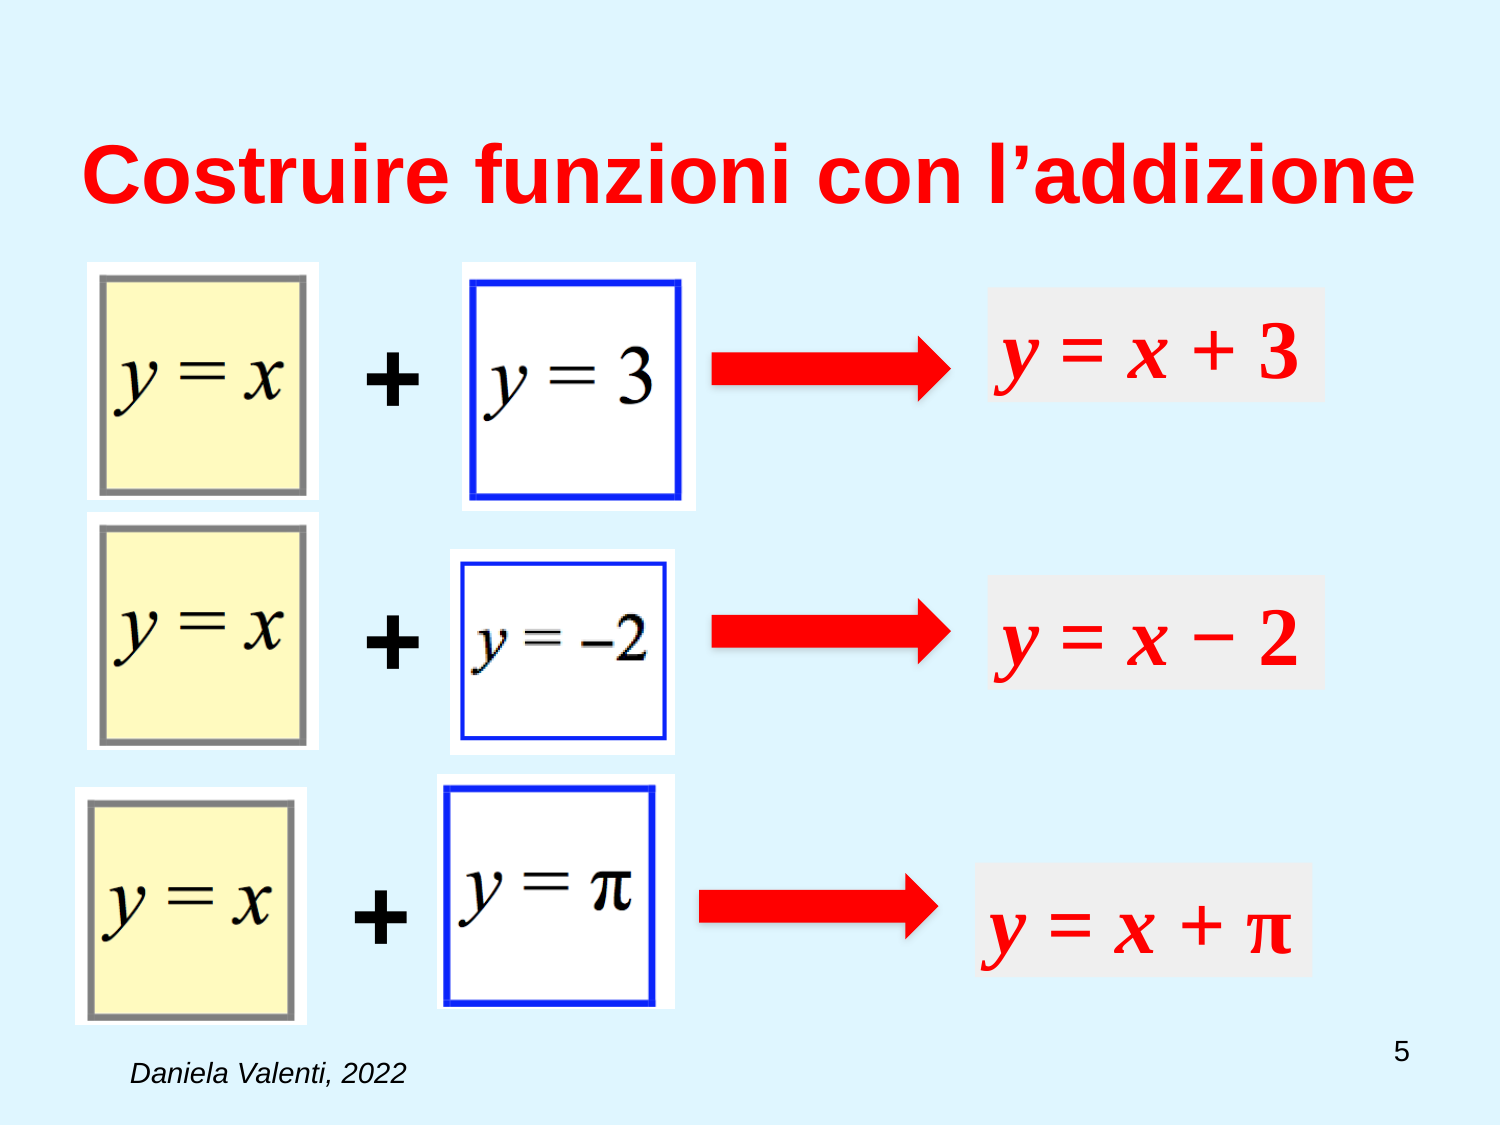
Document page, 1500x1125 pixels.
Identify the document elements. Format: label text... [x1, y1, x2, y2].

picture [74, 787, 307, 1026]
text_box + [332, 837, 430, 988]
text_box [699, 874, 938, 938]
text_box y = x + π [975, 862, 1313, 978]
footer Daniela Valenti, 2022 [0, 1046, 538, 1125]
slide_number 5 [1074, 1024, 1426, 1103]
text_box + [345, 562, 442, 713]
picture [449, 549, 676, 755]
text_box y = x + 3 [987, 287, 1325, 403]
title Costruire funzioni con l’addizione [62, 112, 1438, 250]
picture [87, 512, 319, 751]
text_box [712, 599, 950, 663]
picture [437, 774, 676, 1009]
text_box + [345, 299, 442, 450]
text_box [712, 337, 950, 400]
picture [462, 262, 697, 511]
text_box y = x − 2 [987, 575, 1325, 690]
picture [87, 262, 319, 501]
